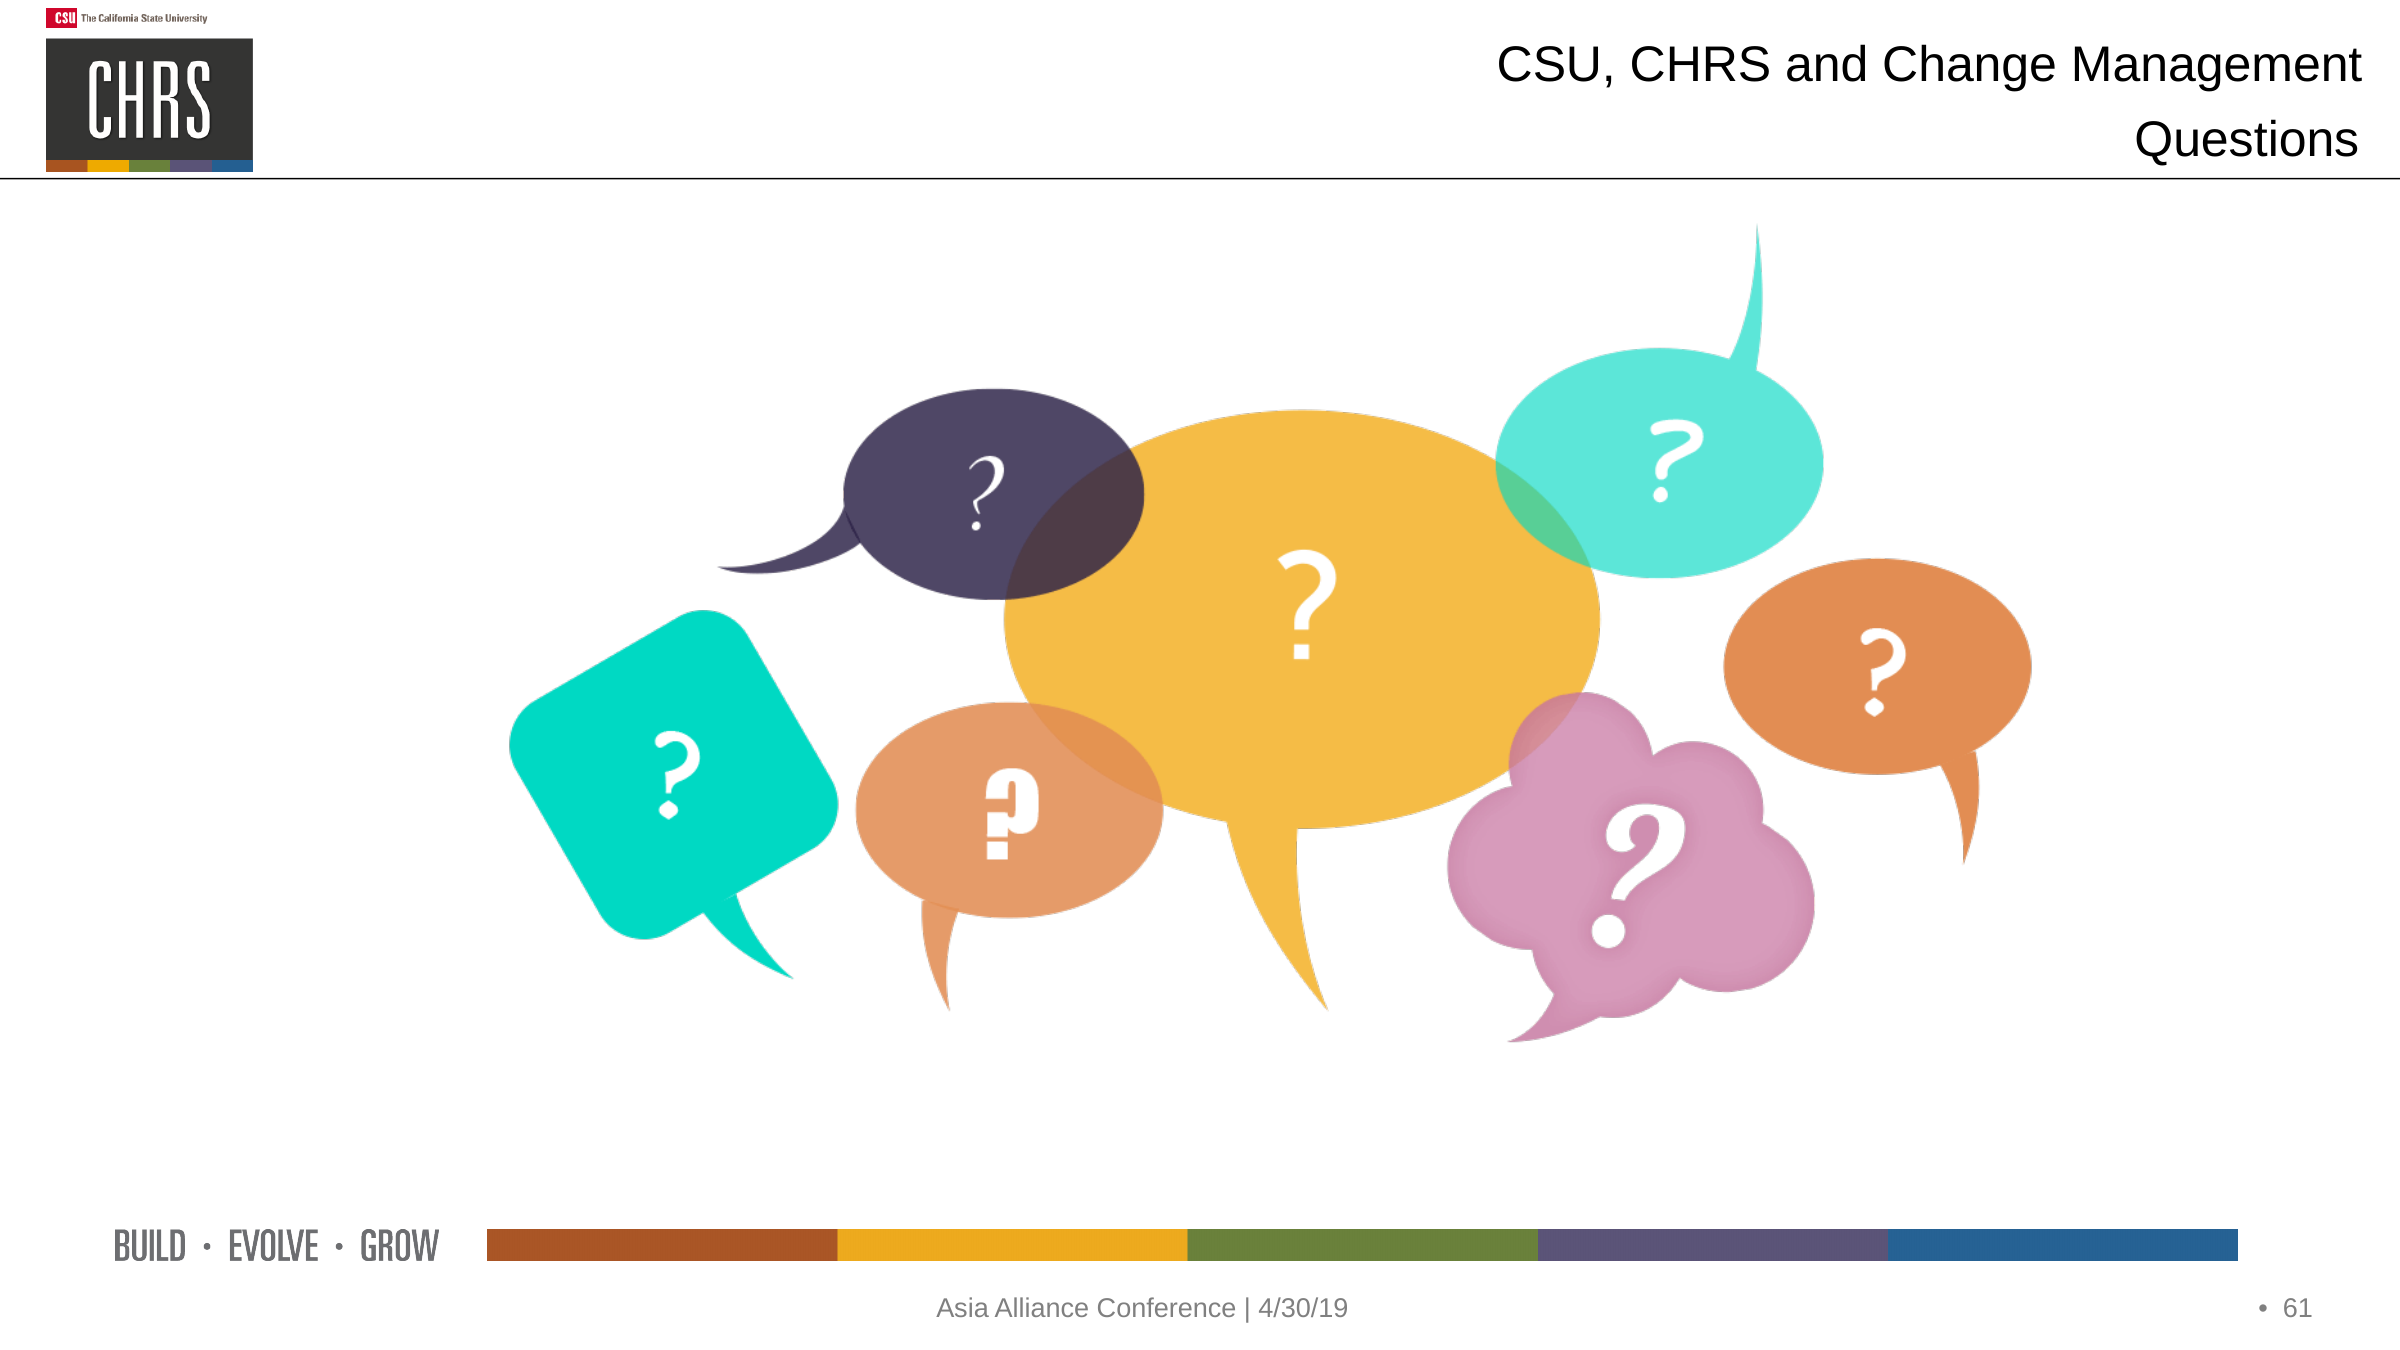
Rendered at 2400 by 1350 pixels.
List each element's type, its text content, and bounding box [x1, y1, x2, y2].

picture [44, 5, 256, 174]
text_box Questions [1486, 98, 2374, 174]
picture [487, 1229, 2238, 1261]
picture [502, 217, 2043, 1091]
picture [115, 1229, 439, 1261]
